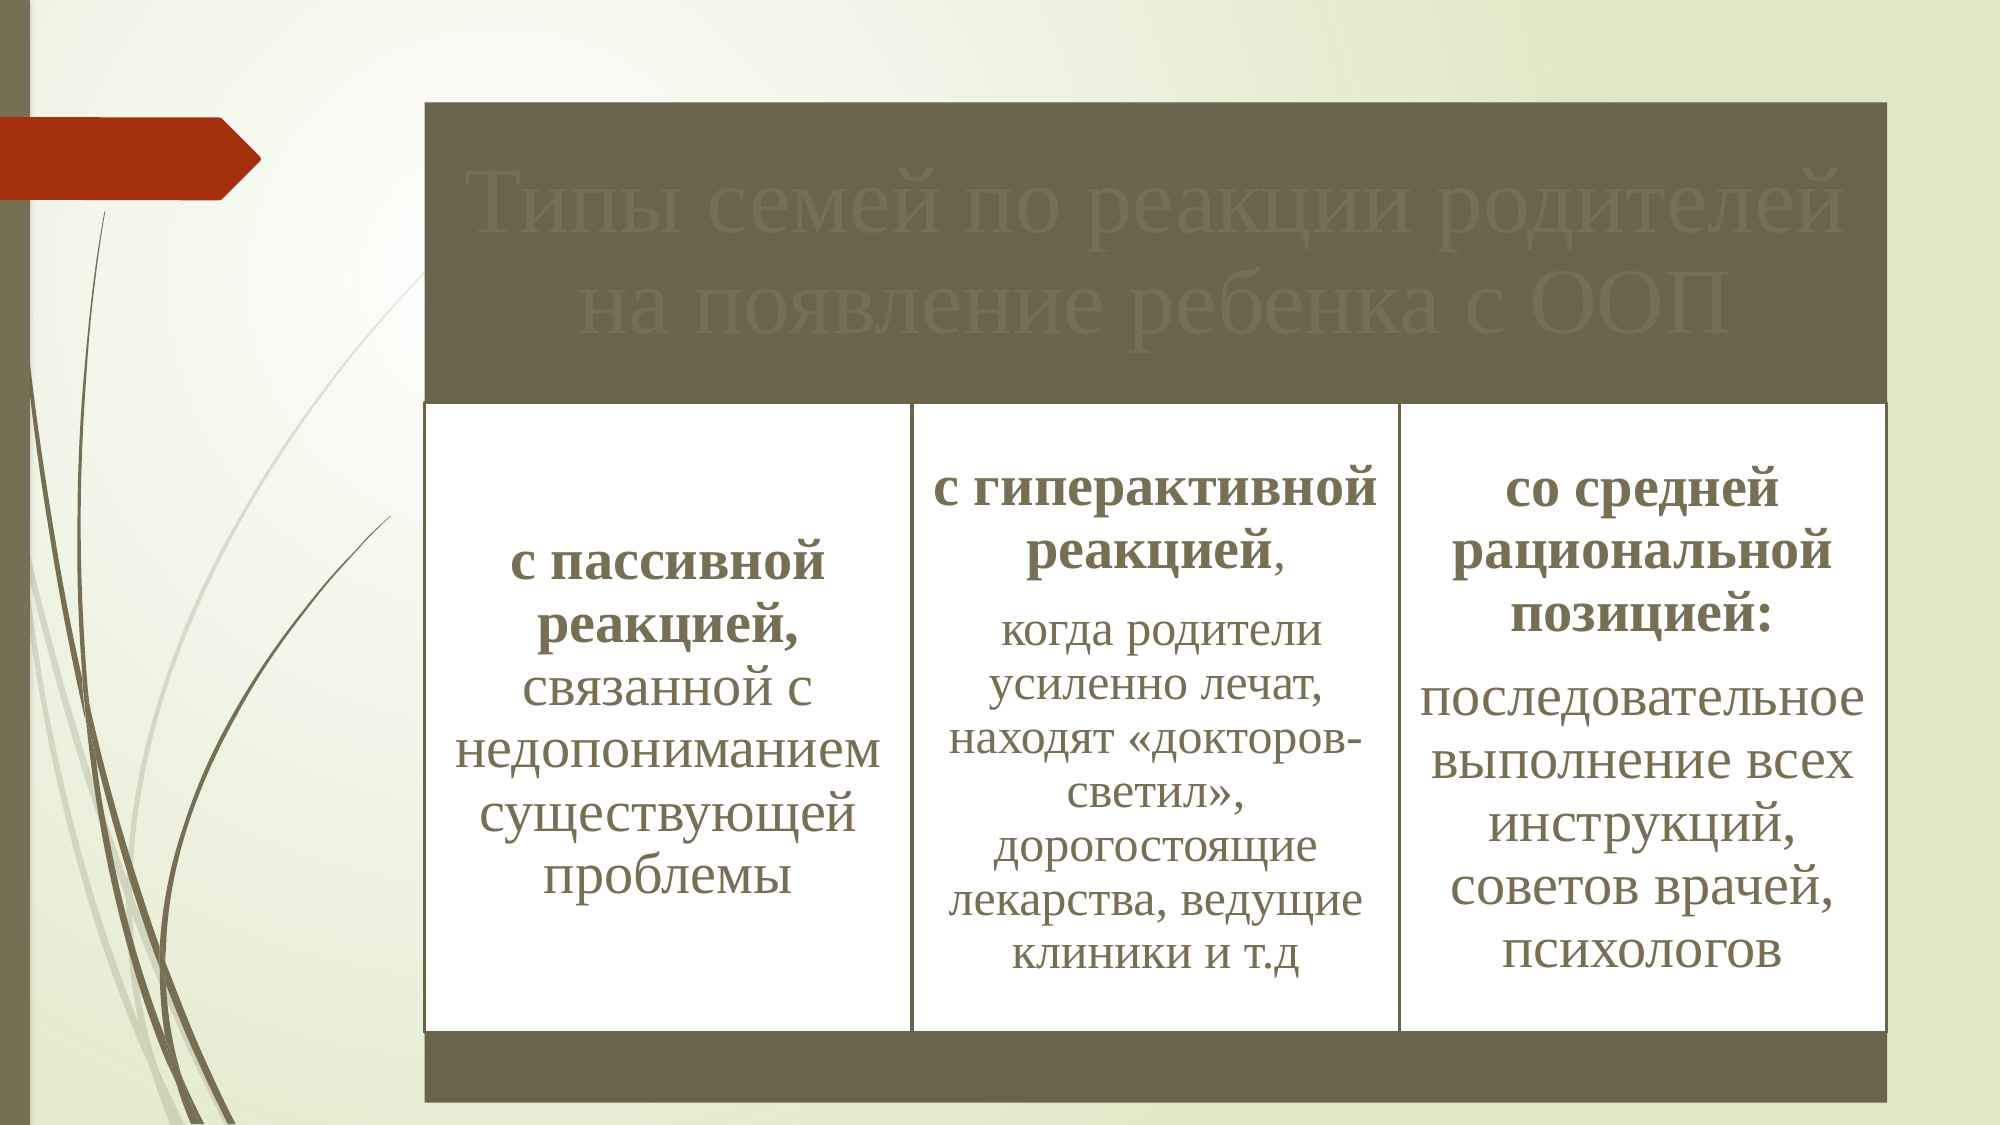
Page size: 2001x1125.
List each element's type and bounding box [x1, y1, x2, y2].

list [424, 102, 1888, 1104]
